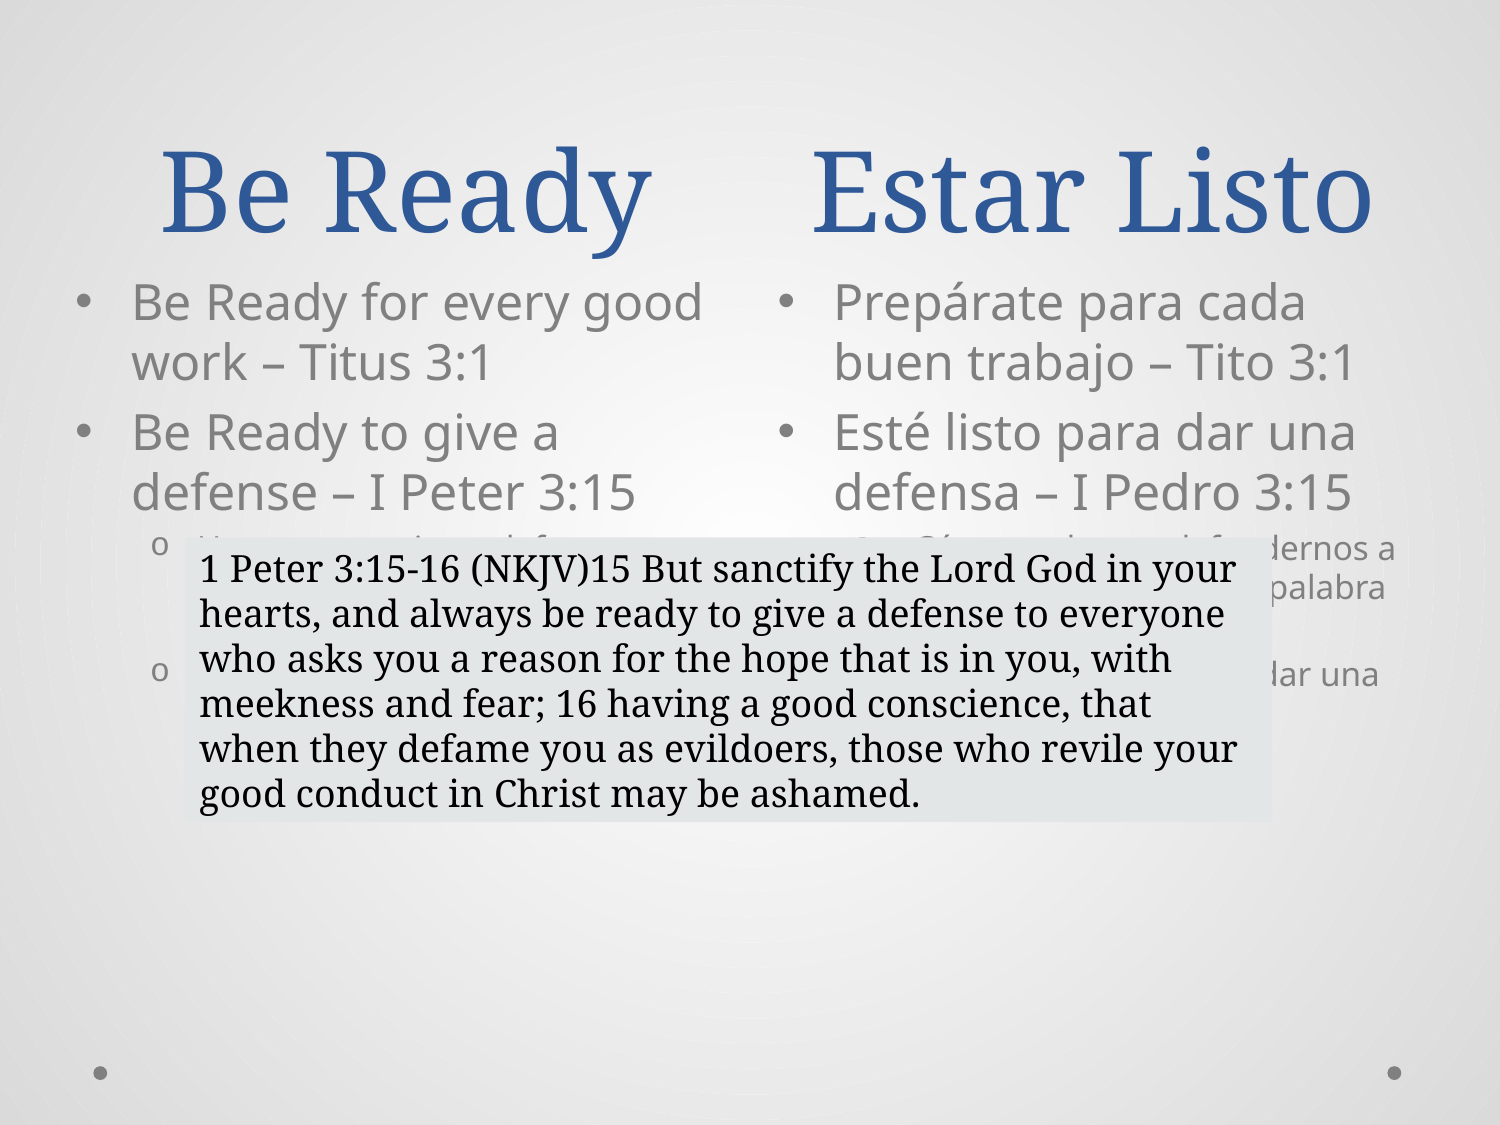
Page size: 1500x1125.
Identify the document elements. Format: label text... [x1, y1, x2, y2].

text_box 1 Peter 3:15-16 (NKJV)15 But sanctify the Lord God in your hearts, and always be ready to give a defense to everyone who asks you a reason for the hope that is in you, with meekness and fear; 16 having a good conscience, that when they defame you as evildoers, those who revile your good conduct in Christ may be ashamed. [184, 537, 1273, 823]
title Be Ready [75, 0, 738, 263]
list Be Ready for every good work – Titus 3:1 Be Ready to give a defense – I Peter 3:15 How can we give a defense unless we know God’s word – 2 Tim. 2:15 Why do we need to give a defense? [60, 262, 723, 1005]
text_box Estar Listo [762, 0, 1425, 263]
list Prepárate para cada buen trabajo – Tito 3:1 Esté listo para dar una defensa – I Pedro 3:15 ¿Cómo podemos defendernos a menos que sepamos la palabra de Dios? – 2 Tim 2:!5 ¿Por qué tenemos que dar una defensa? [762, 263, 1425, 1005]
